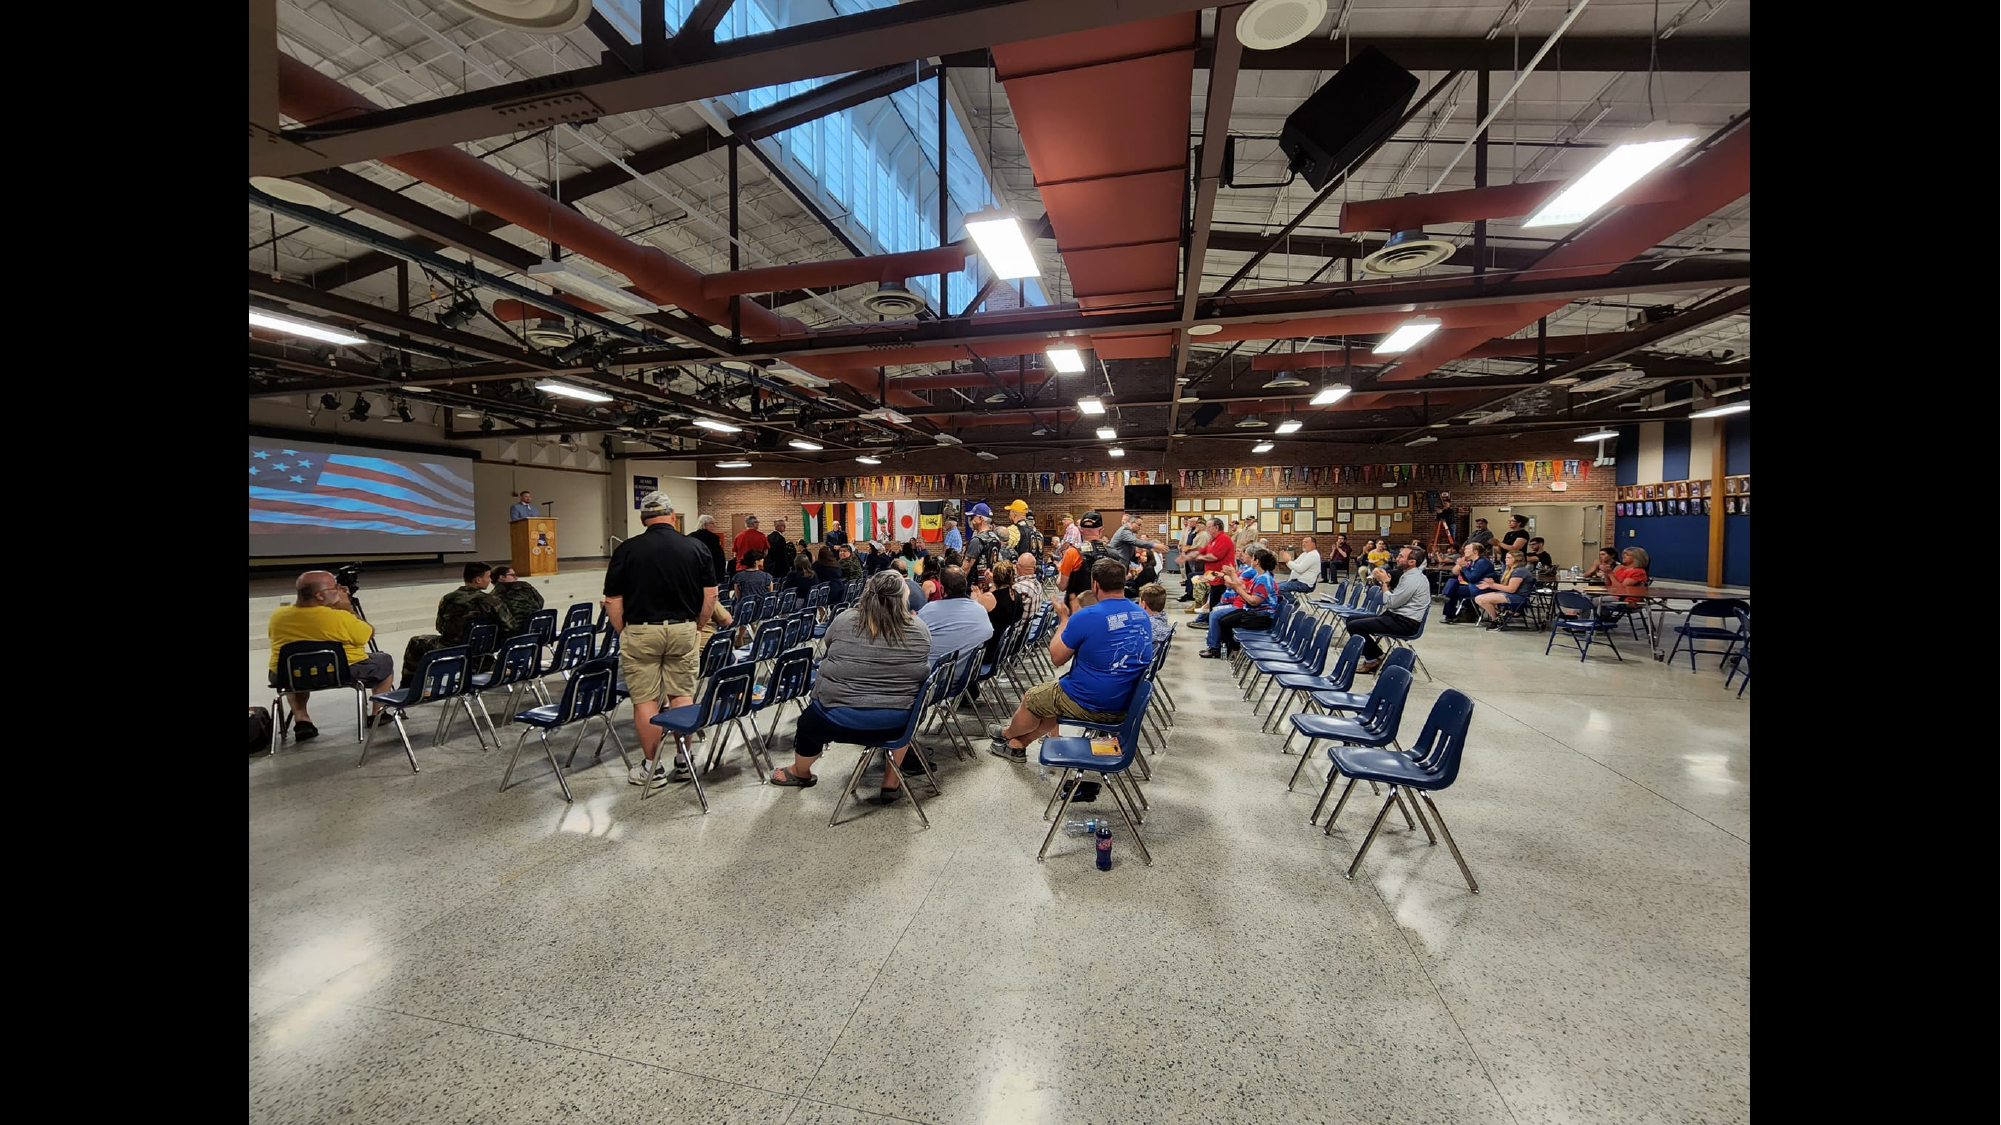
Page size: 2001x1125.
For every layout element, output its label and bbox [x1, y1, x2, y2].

picture [249, 0, 1750, 1125]
